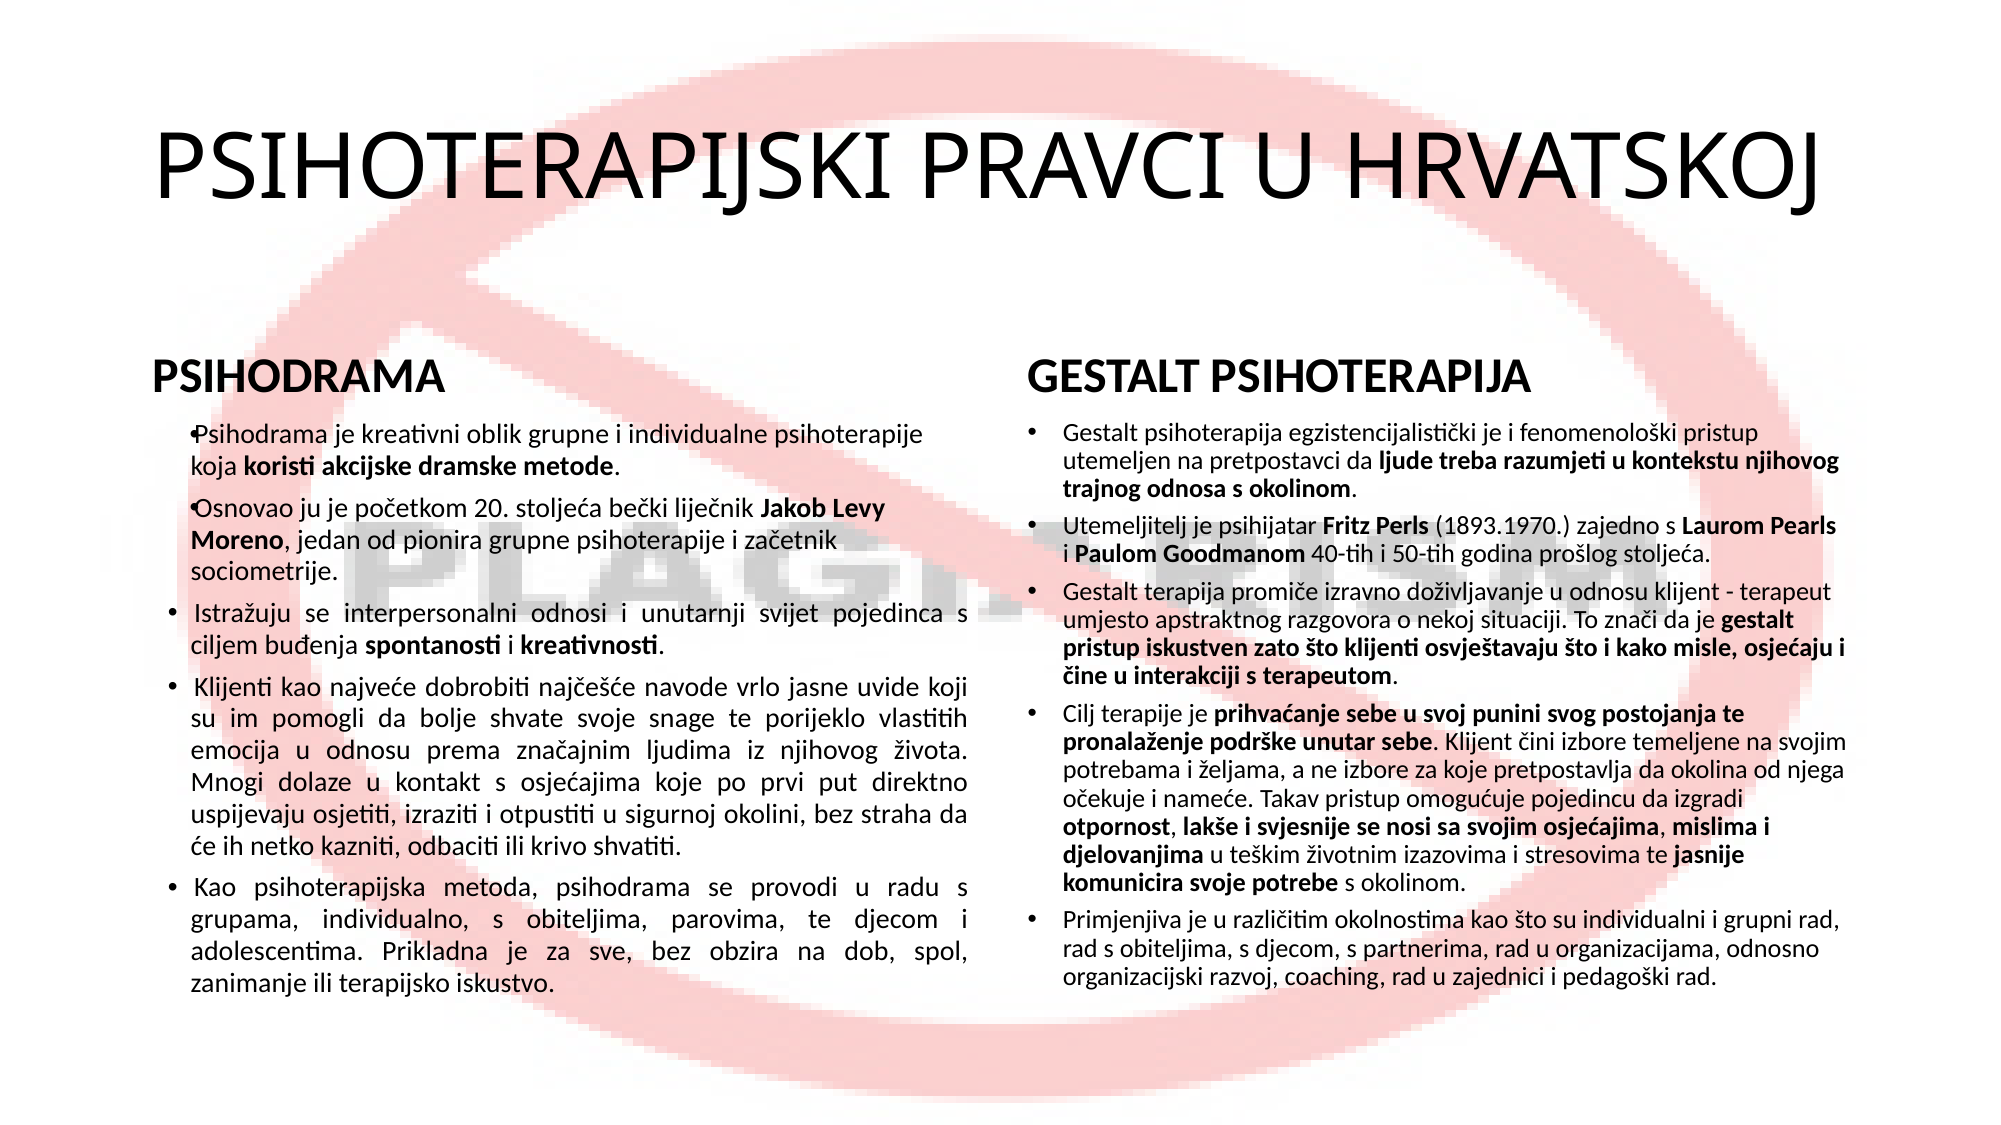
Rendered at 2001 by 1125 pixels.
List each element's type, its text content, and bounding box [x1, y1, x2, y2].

list Gestalt psihoterapija egzistencijalistički je i fenomenološki pristup utemeljen na pretpostavci da ljude treba razumjeti u kontekstu njihovog trajnog odnosa s okolinom. Utemeljitelj je psihijatar Fritz Perls (1893.1970.) zajedno s Laurom Pearls i Paulom Goodmanom 40-tih i 50-tih godina prošlog stoljeća. Gestalt terapija promiče izravno doživljavanje u odnosu klijent - terapeut umjesto apstraktnog razgovora o nekoj situaciji. To znači da je gestalt pristup iskustven zato što klijenti osvještavaju što i kako misle, osjećaju i čine u interakciji s terapeutom. Cilj terapije je prihvaćanje sebe u svoj punini svog postojanja te pronalaženje podrške unutar sebe. Klijent čini izbore temeljene na svojim potrebama i željama, a ne izbore za koje pretpostavlja da okolina od njega očekuje i nameće. Takav pristup omogućuje pojedincu da izgradi otpornost, lakše i svjesnije se nosi sa svojim osjećajima, mislima i djelovanjima u teškim životnim izazovima i stresovima te jasnije komunicira svoje potrebe s okolinom. Primjenjiva je u različitim okolnostima kao što su individualni i grupni rad, rad s obiteljima, s djecom, s partnerima, rad u organizacijama, odnosno organizacijski razvoj, coaching, rad u zajednici i pedagoški rad. [1012, 410, 1863, 1016]
list PSIHODRAMA [137, 275, 984, 410]
title PSIHOTERAPIJSKI PRAVCI U HRVATSKOJ [137, 59, 1863, 278]
list GESTALT PSIHOTERAPIJA [1012, 275, 1863, 410]
list Psihodrama je kreativni oblik grupne i individualne psihoterapije koja koristi akcijske dramske metode. Osnovao ju je početkom 20. stoljeća bečki liječnik Jakob Levy Moreno, jedan od pionira grupne psihoterapije i začetnik sociometrije. Istražuju se interpersonalni odnosi i unutarnji svijet pojedinca s ciljem buđenja spontanosti i kreativnosti. Klijenti kao najveće dobrobiti najčešće navode vrlo jasne uvide koji su im pomogli da bolje shvate svoje snage te porijeklo vlastitih emocija u odnosu prema značajnim ljudima iz njihovog života. Mnogi dolaze u kontakt s osjećajima koje po prvi put direktno uspijevaju osjetiti, izraziti i otpustiti u sigurnoj okolini, bez straha da će ih netko kazniti, odbaciti ili krivo shvatiti. Kao psihoterapijska metoda, psihodrama se provodi u radu s grupama, individualno, s obiteljima, parovima, te djecom i adolescentima. Prikladna je za sve, bez obzira na dob, spol, zanimanje ili terapijsko iskustvo. [137, 410, 984, 1016]
